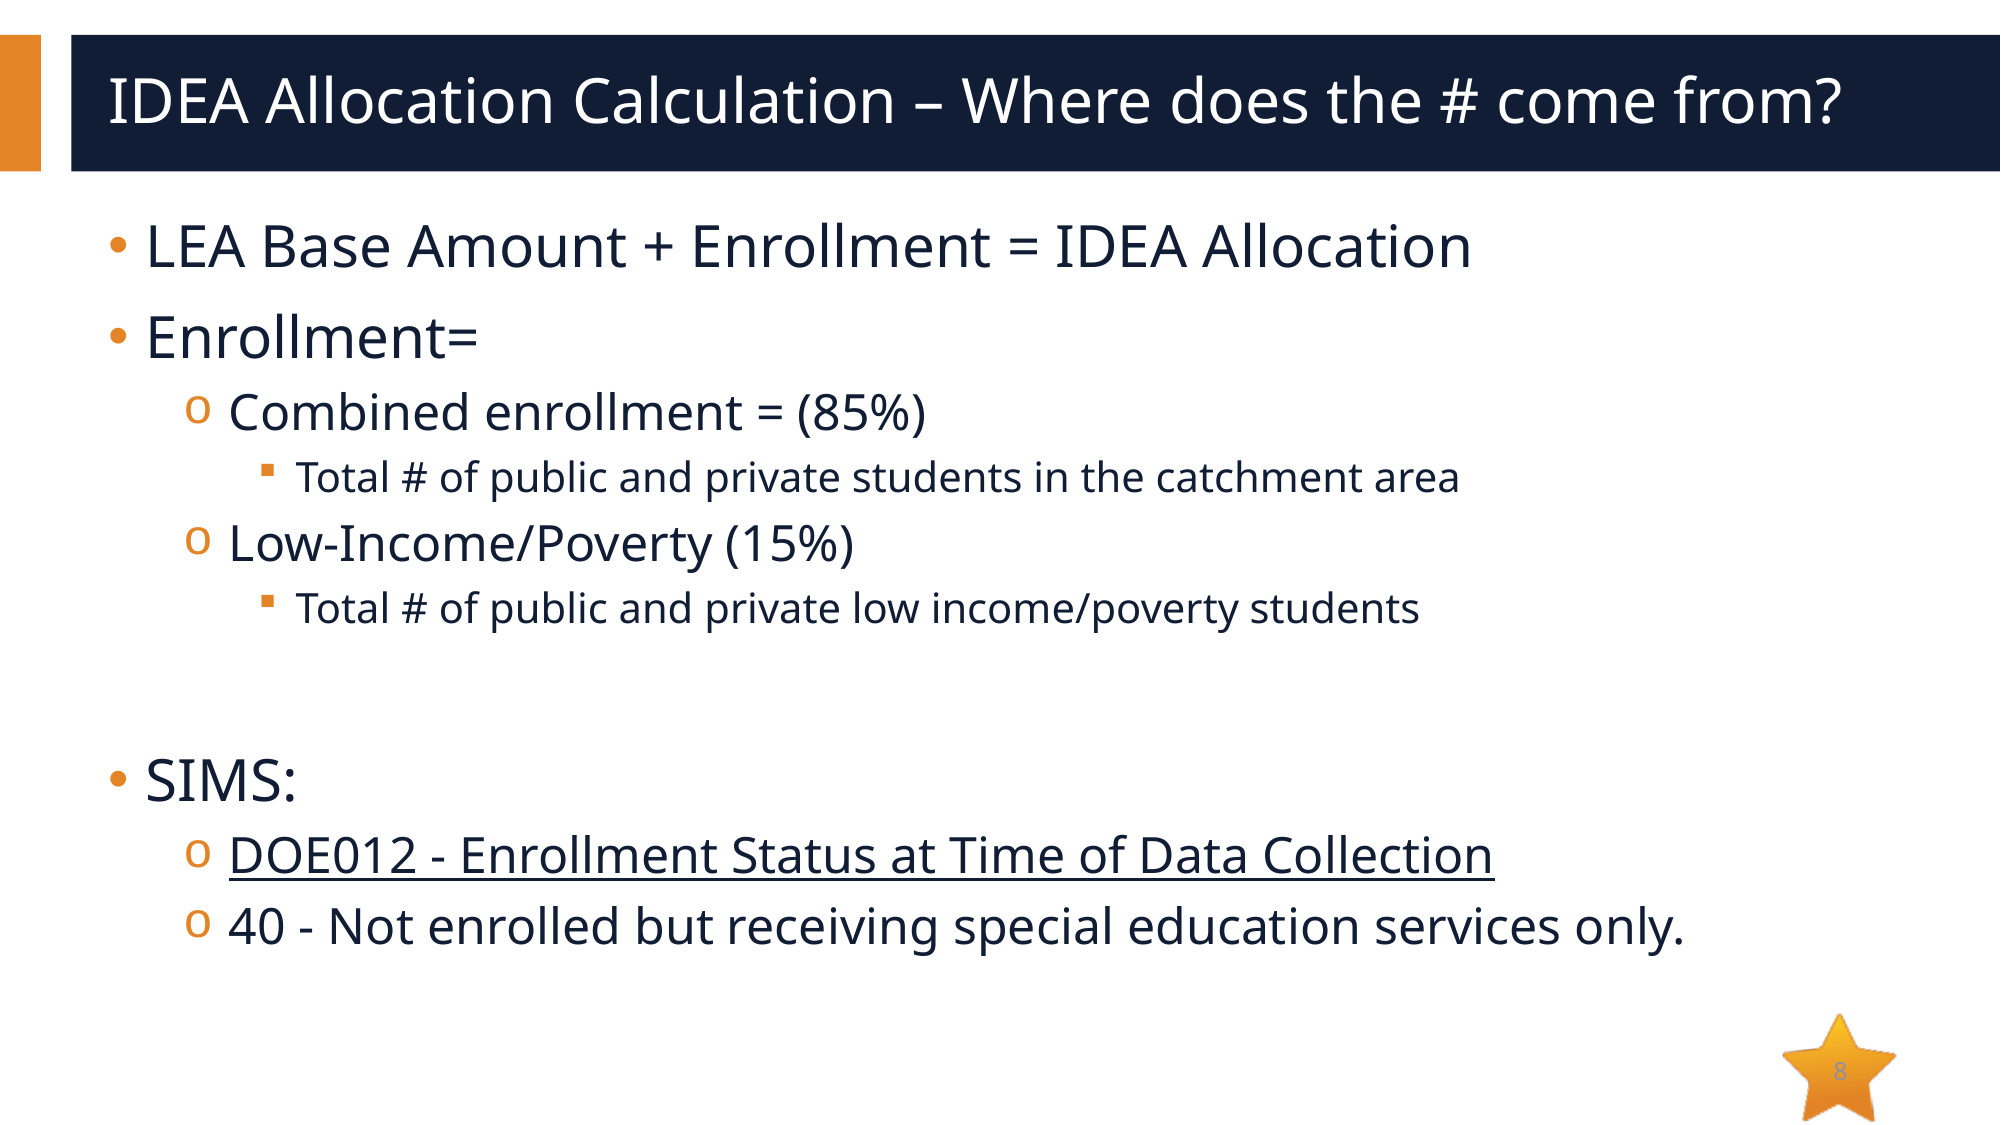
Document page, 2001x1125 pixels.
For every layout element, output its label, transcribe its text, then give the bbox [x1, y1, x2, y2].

list LEA Base Amount + Enrollment = IDEA Allocation Enrollment= Combined enrollment = (85%) Total # of public and private students in the catchment area Low-Income/Poverty (15%) Total # of public and private low income/poverty students SIMS: DOE012 - Enrollment Status at Time of Data Collection 40 - Not enrolled but receiving special education services only. [93, 201, 1959, 1031]
picture [1775, 1031, 1909, 1125]
slide_number 8 [1412, 1042, 1863, 1103]
title IDEA Allocation Calculation – Where does the # come from? [93, 47, 1959, 159]
